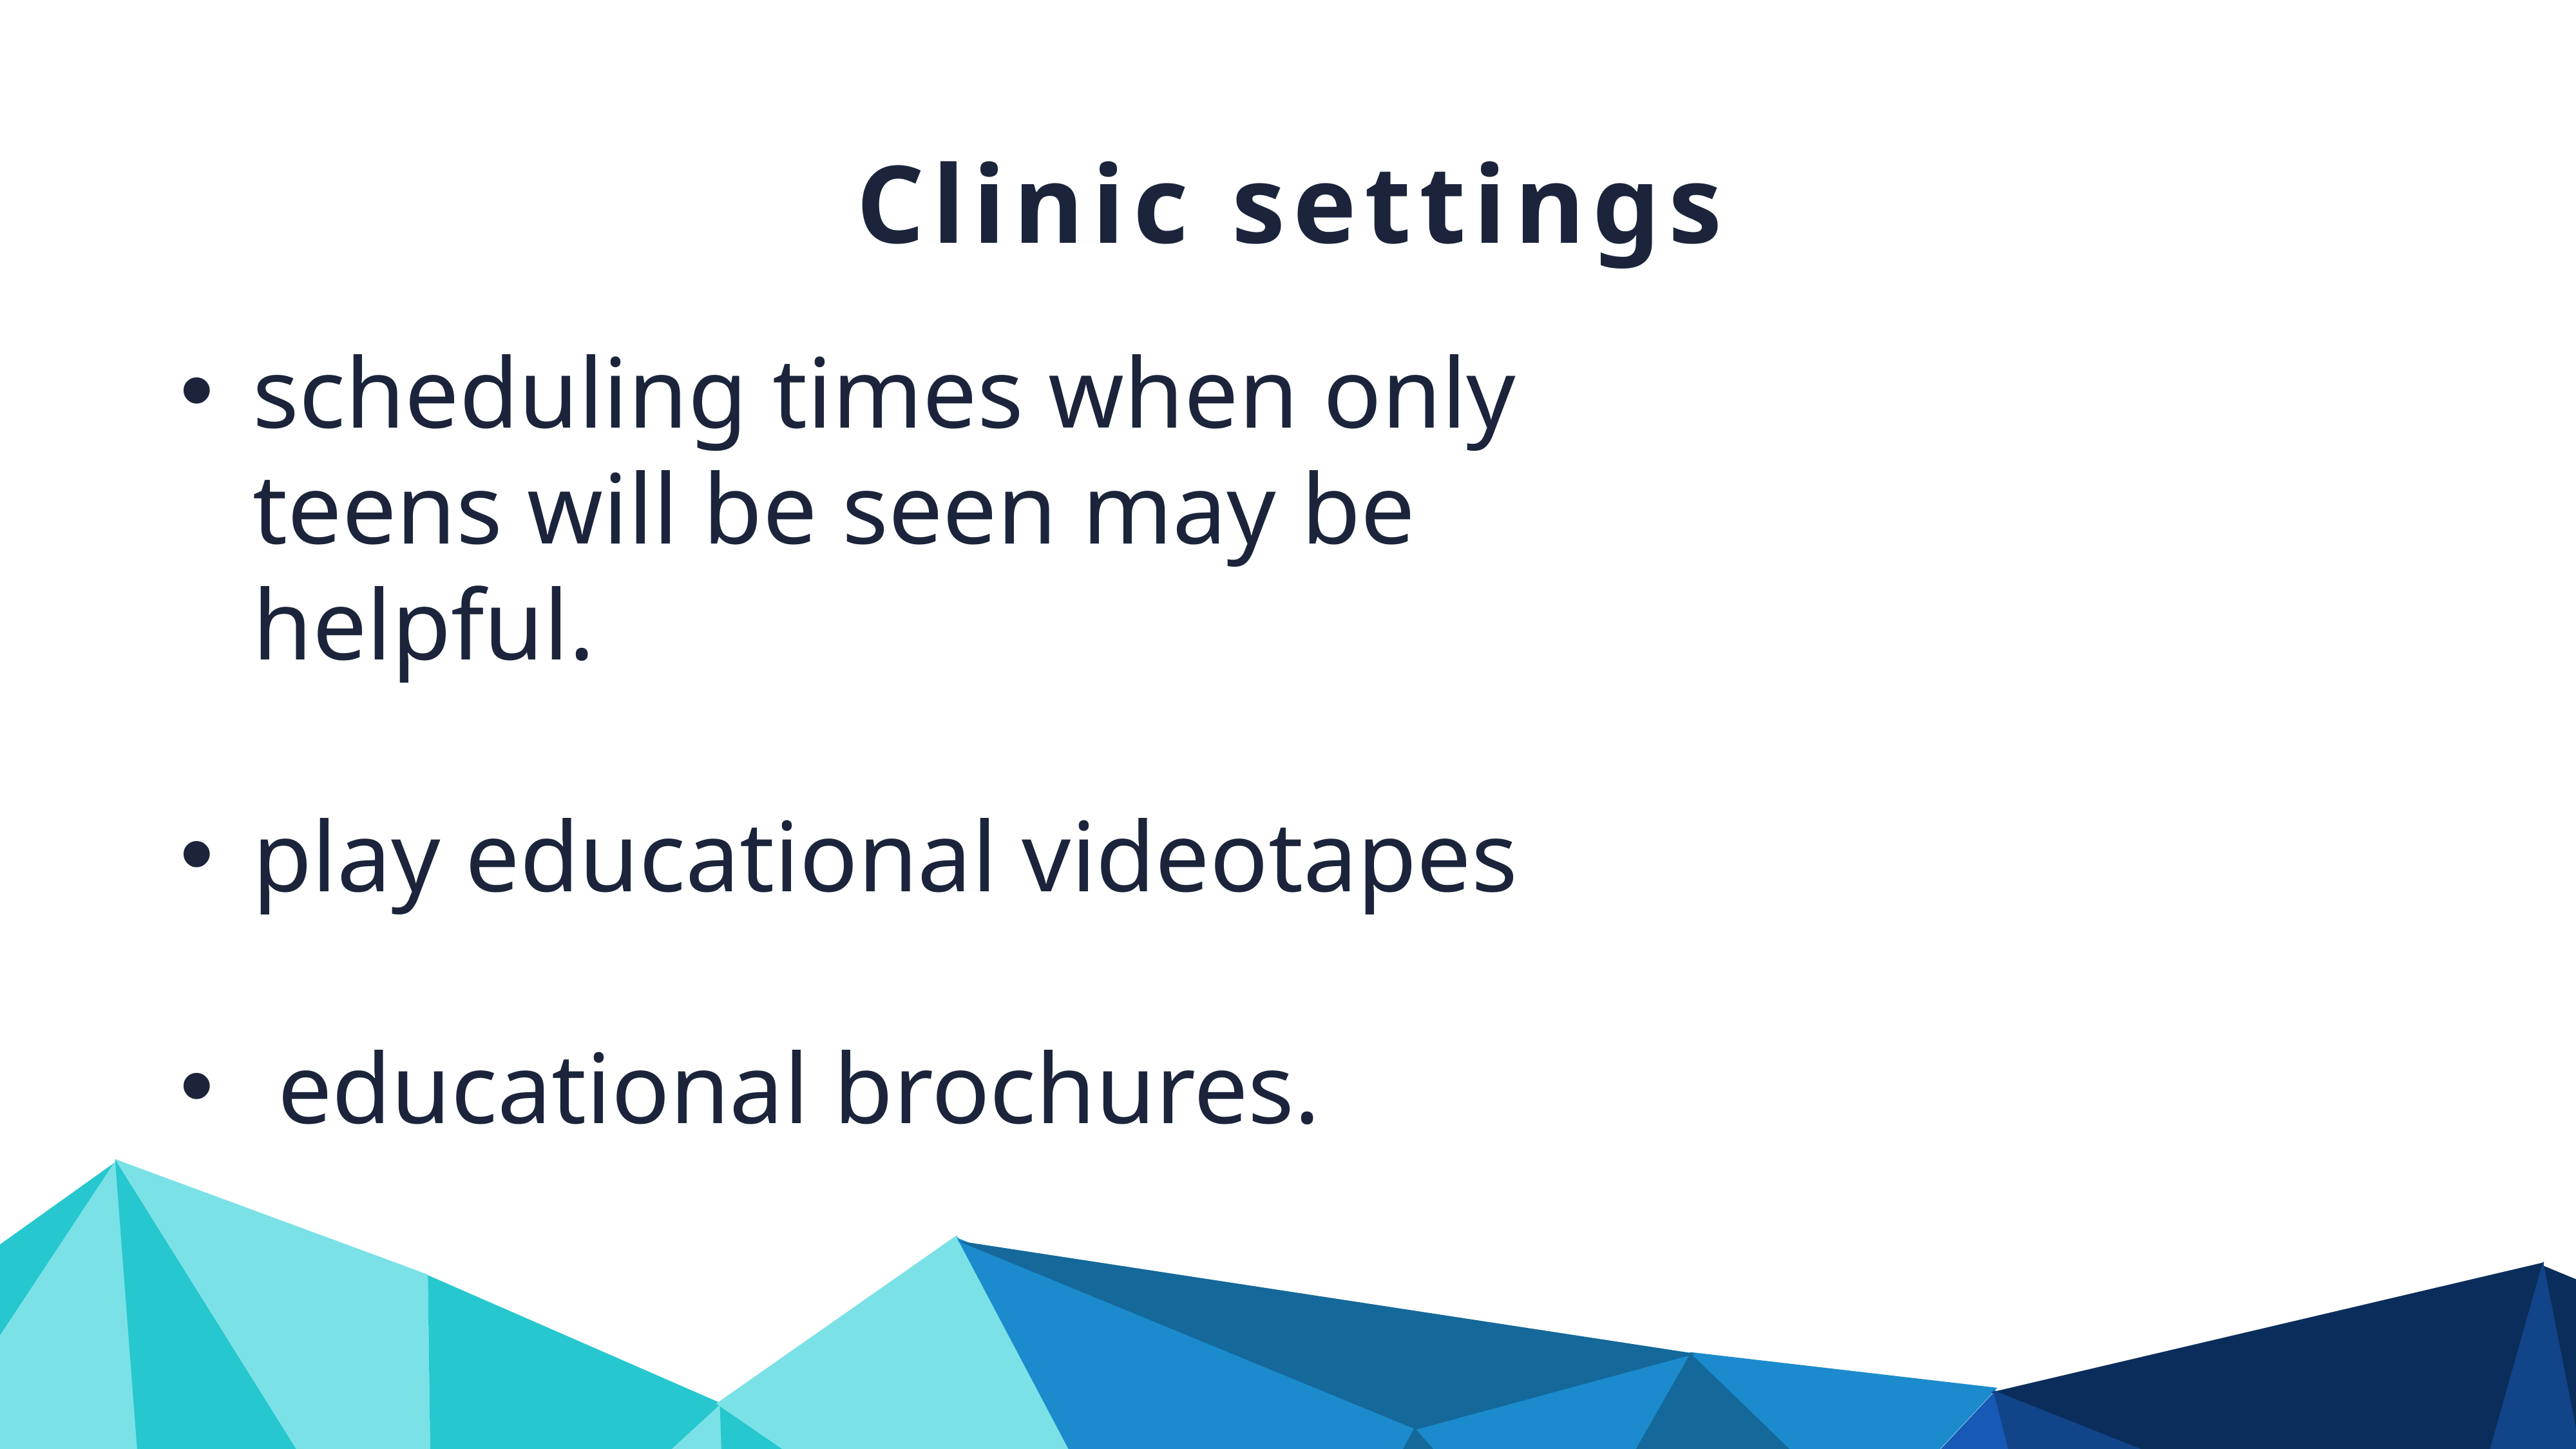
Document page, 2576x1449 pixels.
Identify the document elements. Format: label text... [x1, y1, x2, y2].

text_box Clinic settings [846, 131, 1733, 270]
text_box scheduling times when only teens will be seen may be helpful. play educational videotapes educational brochures. [171, 326, 1630, 1341]
